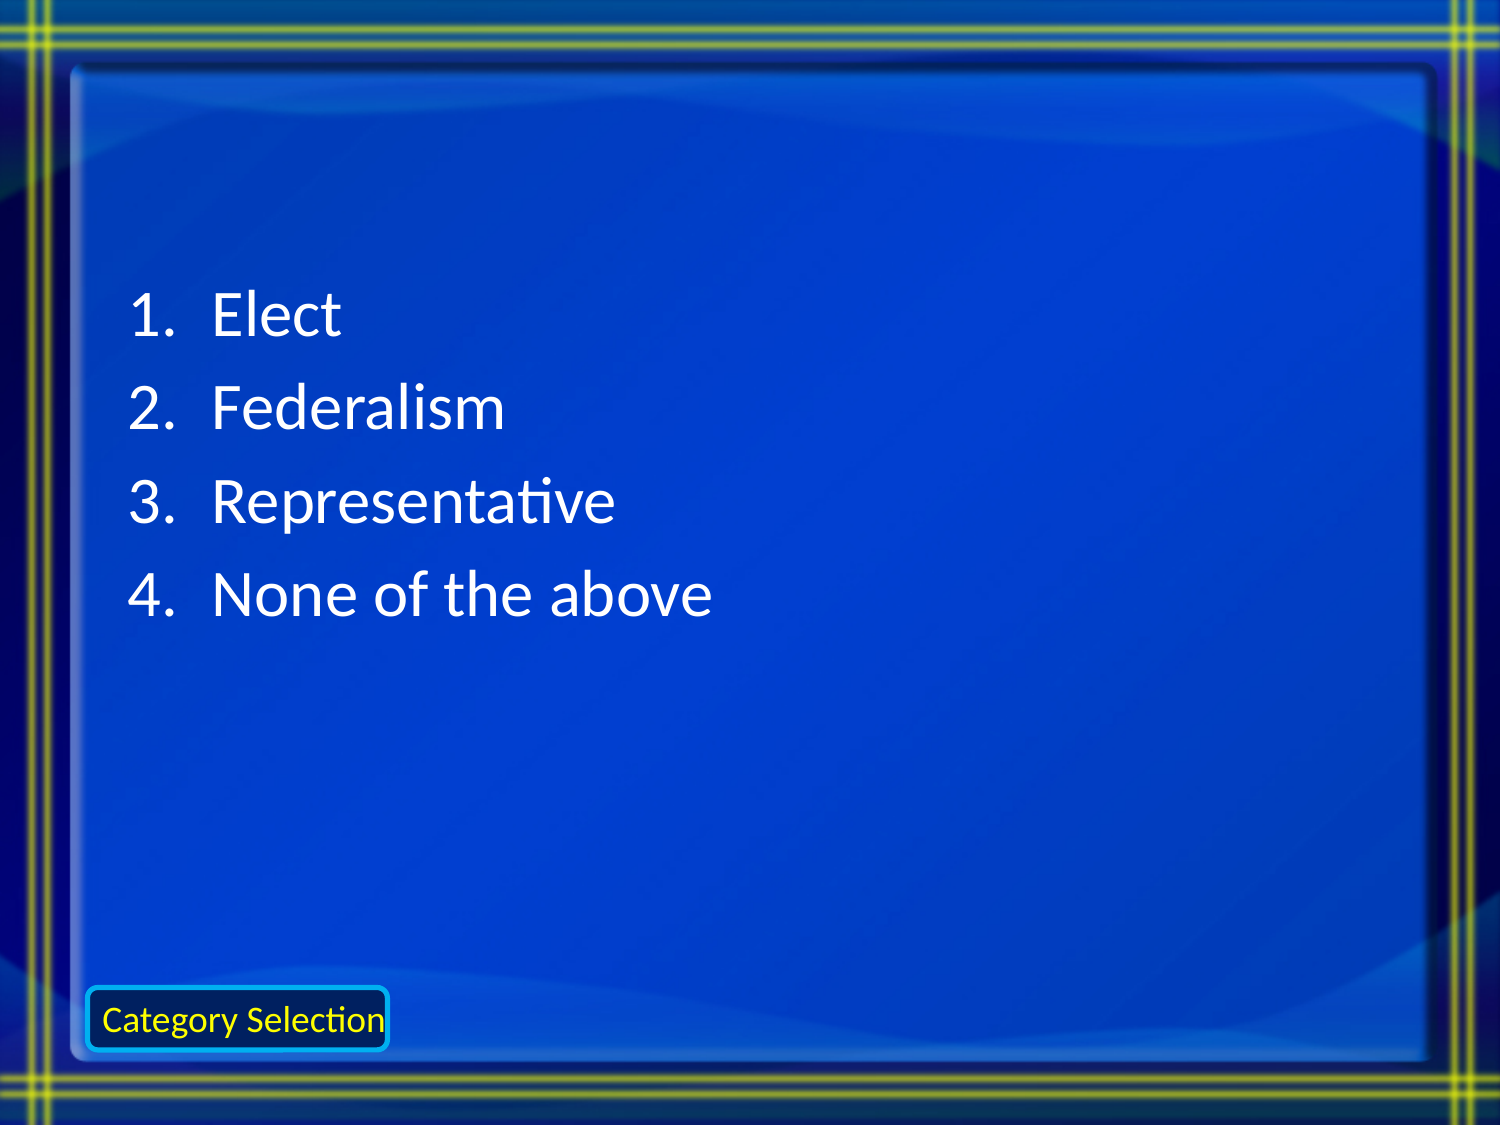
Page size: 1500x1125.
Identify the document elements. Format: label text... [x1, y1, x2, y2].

list Elect Federalism Representative None of the above [112, 262, 750, 963]
text_box Category Selection [87, 987, 425, 1048]
text_box [88, 1048, 387, 1053]
picture [0, 0, 1500, 1125]
